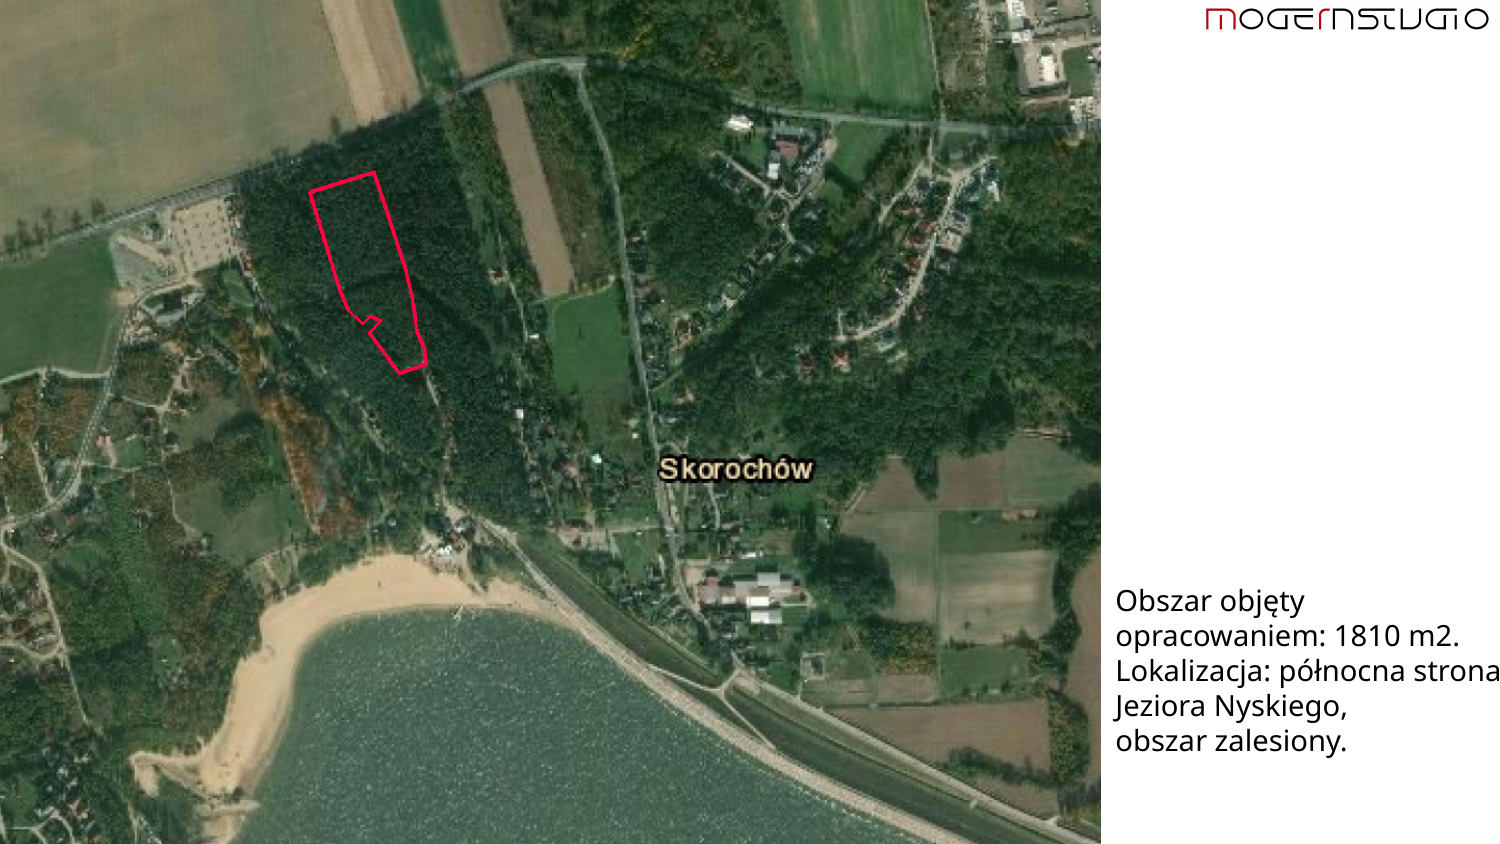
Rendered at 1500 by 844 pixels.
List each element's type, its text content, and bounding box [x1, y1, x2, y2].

text_box Obszar objęty opracowaniem: 1810 m2. Lokalizacja: północna strona Jeziora Nyskiego, obszar zalesiony. [1105, 567, 1500, 821]
picture [0, 0, 1101, 844]
picture [1197, 0, 1500, 34]
